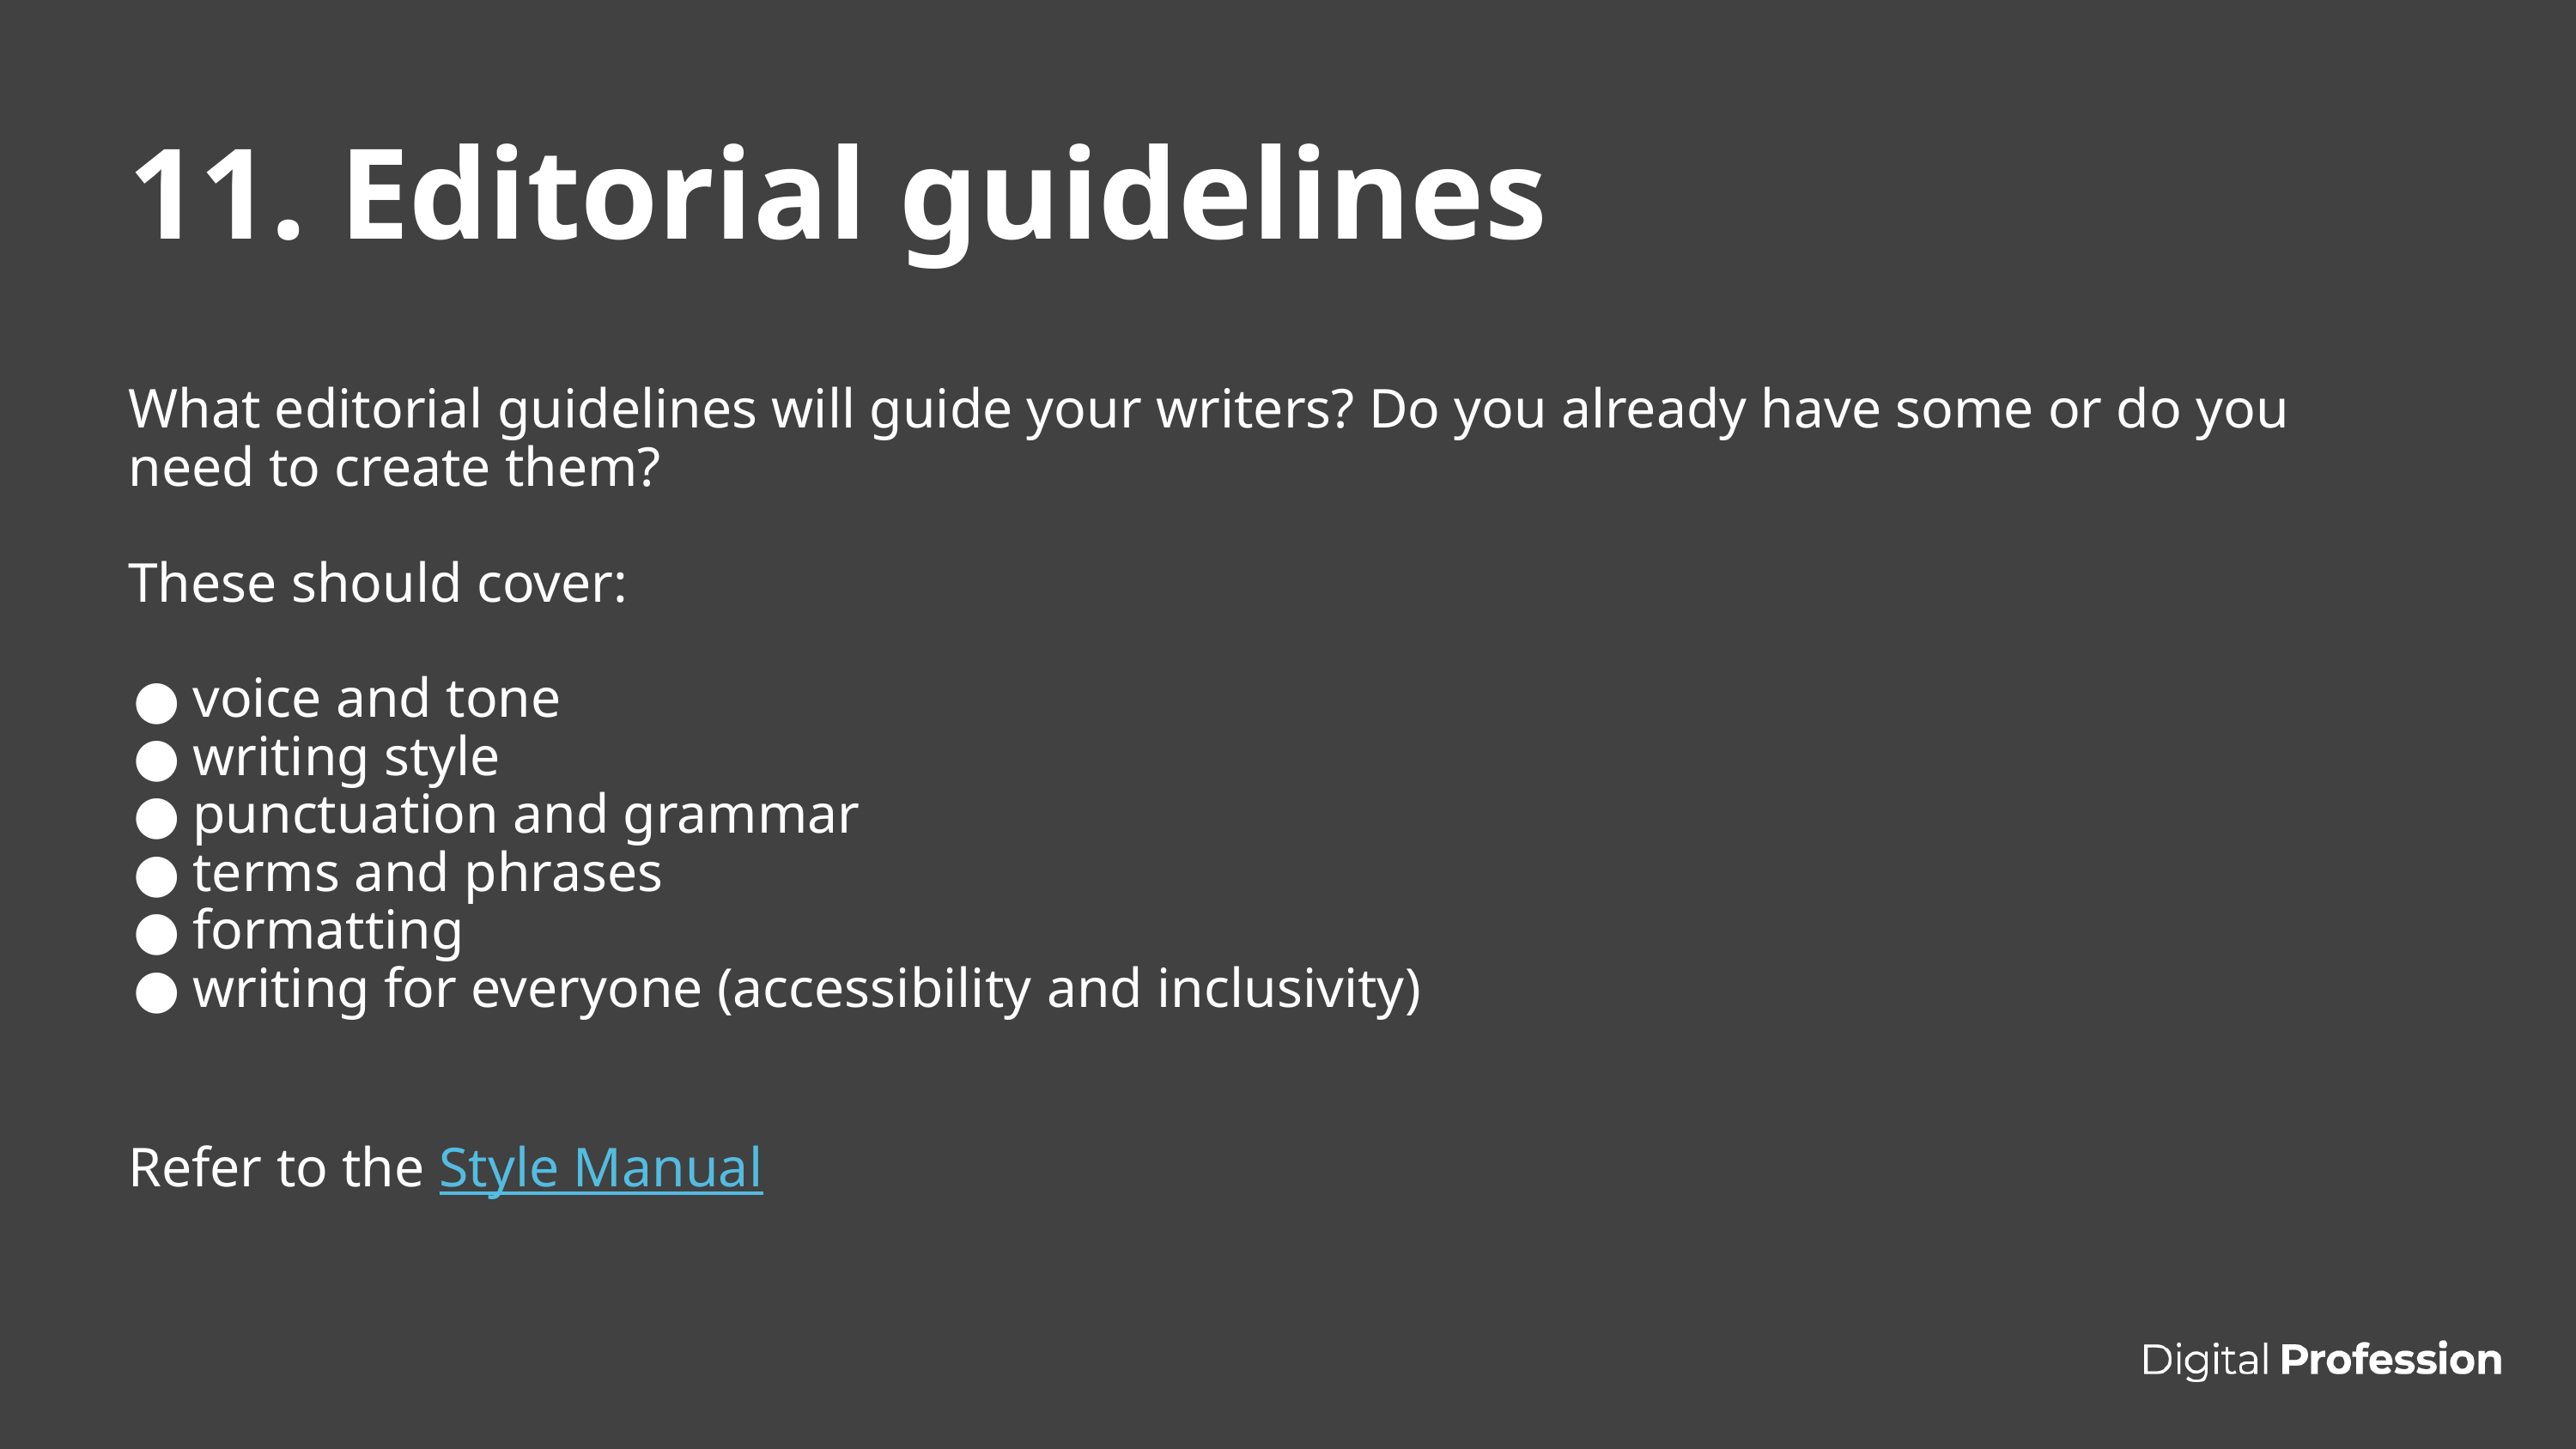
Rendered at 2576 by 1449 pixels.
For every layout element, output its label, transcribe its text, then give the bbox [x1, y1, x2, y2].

picture [2144, 1340, 2501, 1382]
title 11. Editorial guidelines What editorial guidelines will guide your writers? Do you already have some or do you need to create them? These should cover: voice and tone writing style punctuation and grammar terms and phrases formatting writing for everyone (accessibility and inclusivity) Refer to the Style Manual [115, 118, 2413, 1257]
